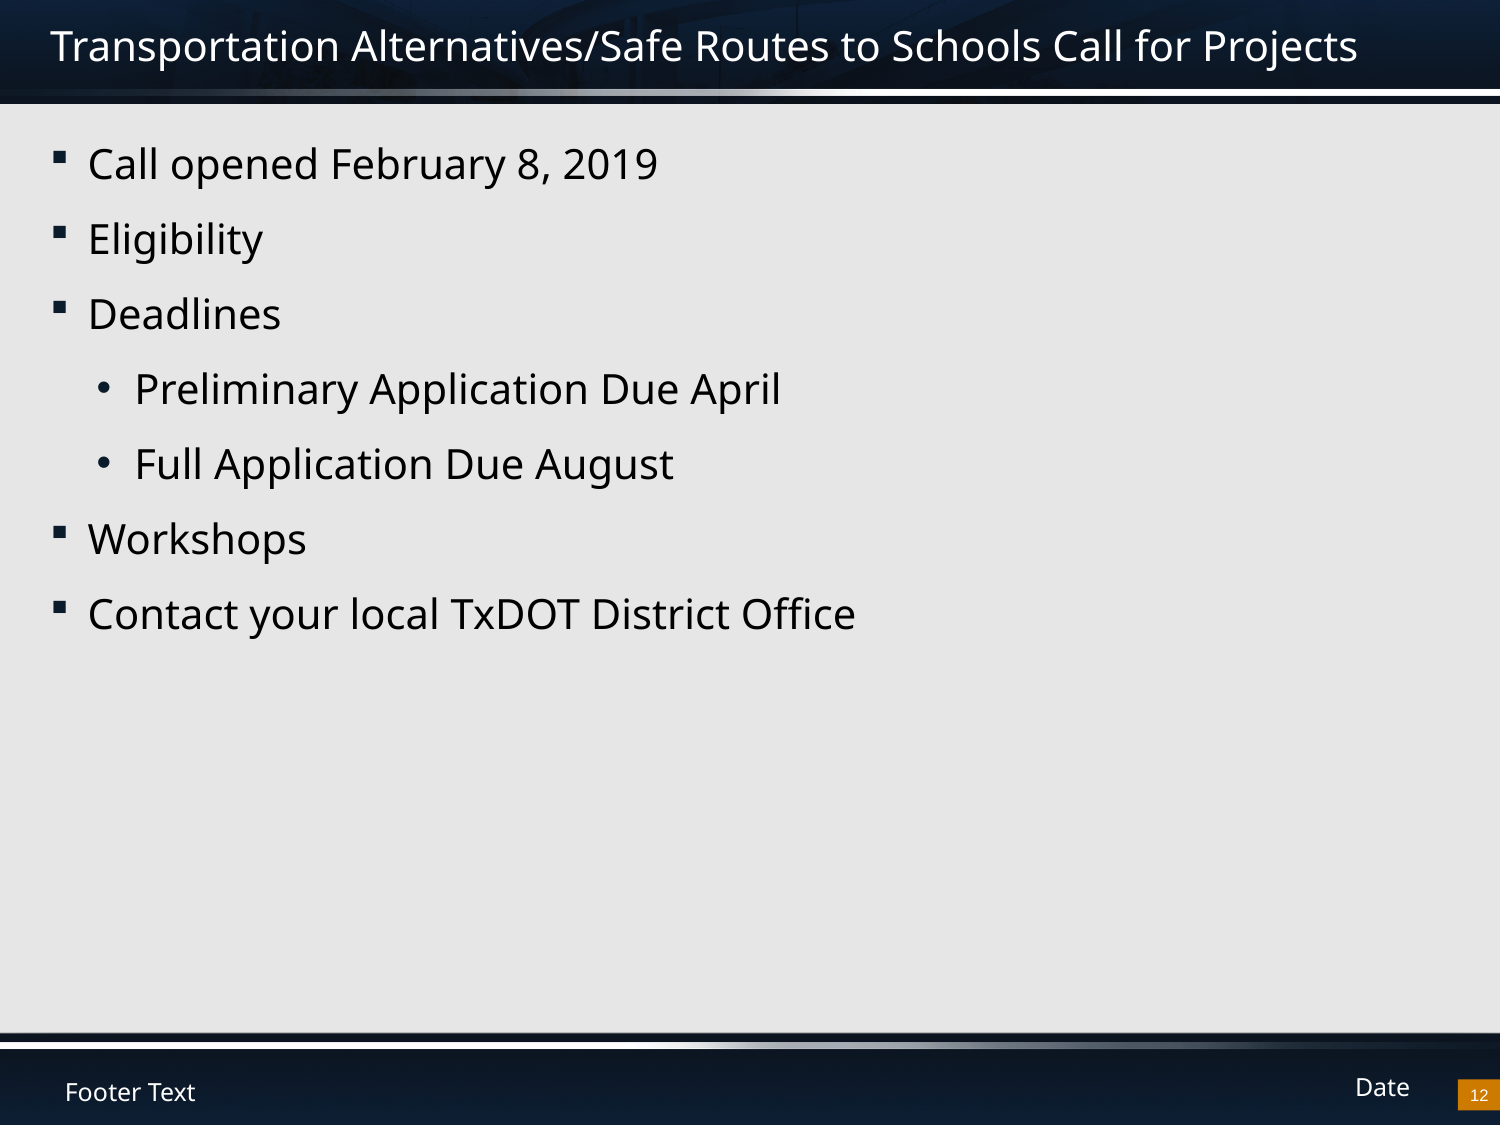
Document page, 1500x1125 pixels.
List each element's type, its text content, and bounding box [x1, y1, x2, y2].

slide_number 12 [1454, 1079, 1489, 1110]
picture [0, 0, 1500, 104]
picture [0, 1032, 1500, 1125]
title Transportation Alternatives/Safe Routes to Schools Call for Projects [50, 12, 1421, 79]
list Call opened February 8, 2019 Eligibility Deadlines Preliminary Application Due April Full Application Due August Workshops Contact your local TxDOT District Office [50, 137, 1441, 688]
